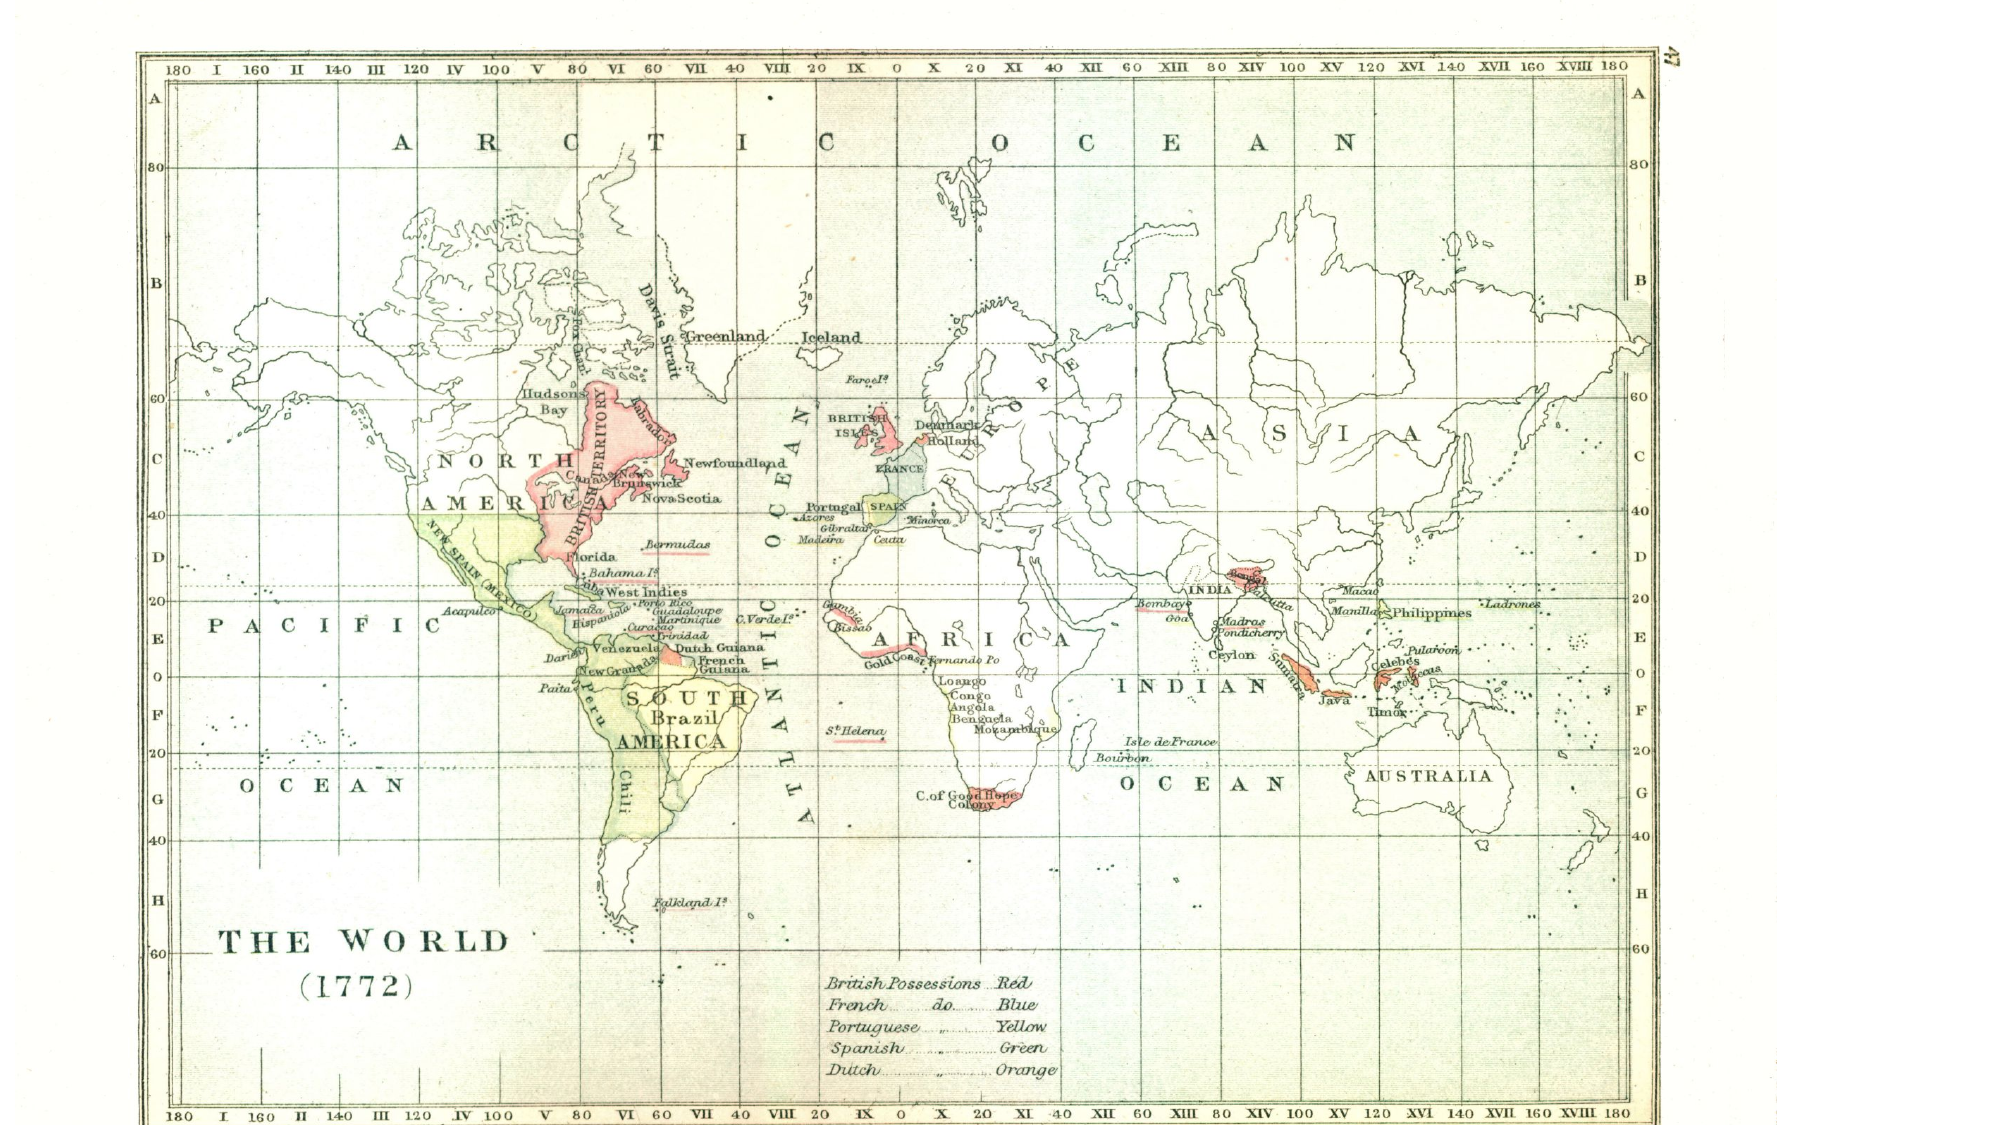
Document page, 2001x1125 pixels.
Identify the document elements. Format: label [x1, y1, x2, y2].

picture [15, 0, 1778, 1125]
